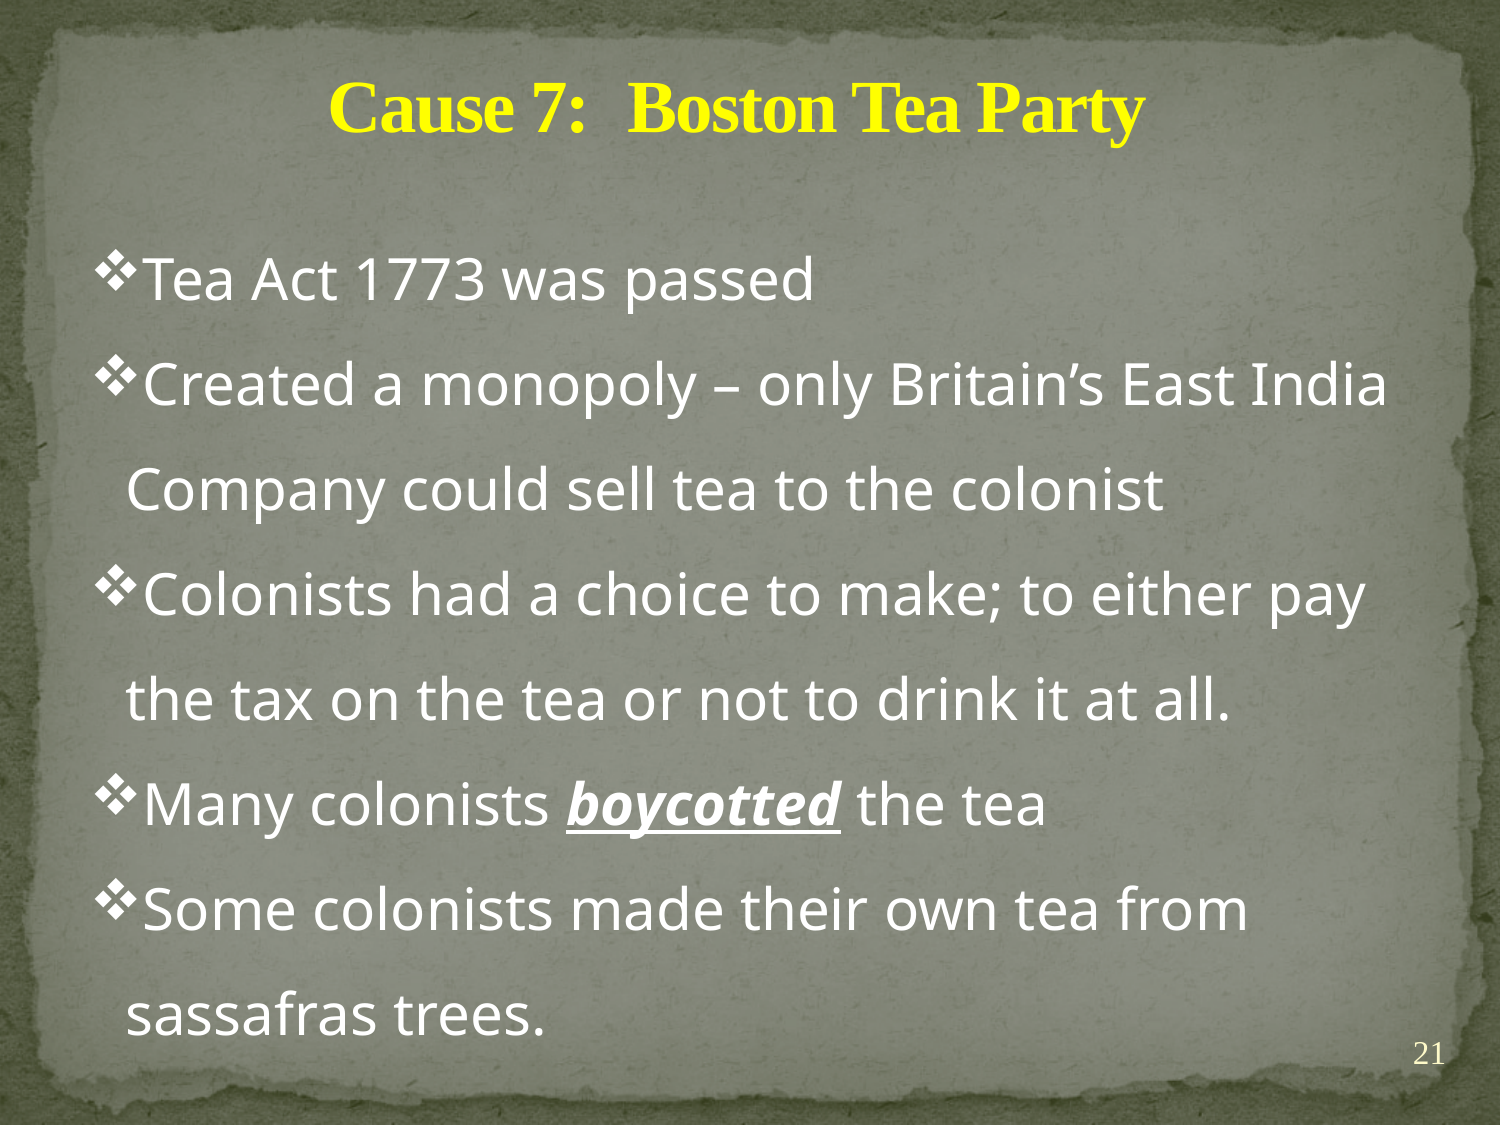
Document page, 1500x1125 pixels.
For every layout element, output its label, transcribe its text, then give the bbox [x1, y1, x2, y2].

text_box Tea Act 1773 was passed Created a monopoly – only Britain’s East India Company could sell tea to the colonist Colonists had a choice to make; to either pay the tax on the tea or not to drink it at all. Many colonists boycotted the tea Some colonists made their own tea from sassafras trees. [75, 199, 1475, 1055]
text_box Cause 7: Boston Tea Party [37, 49, 1438, 155]
slide_number 21 [1379, 1014, 1480, 1089]
